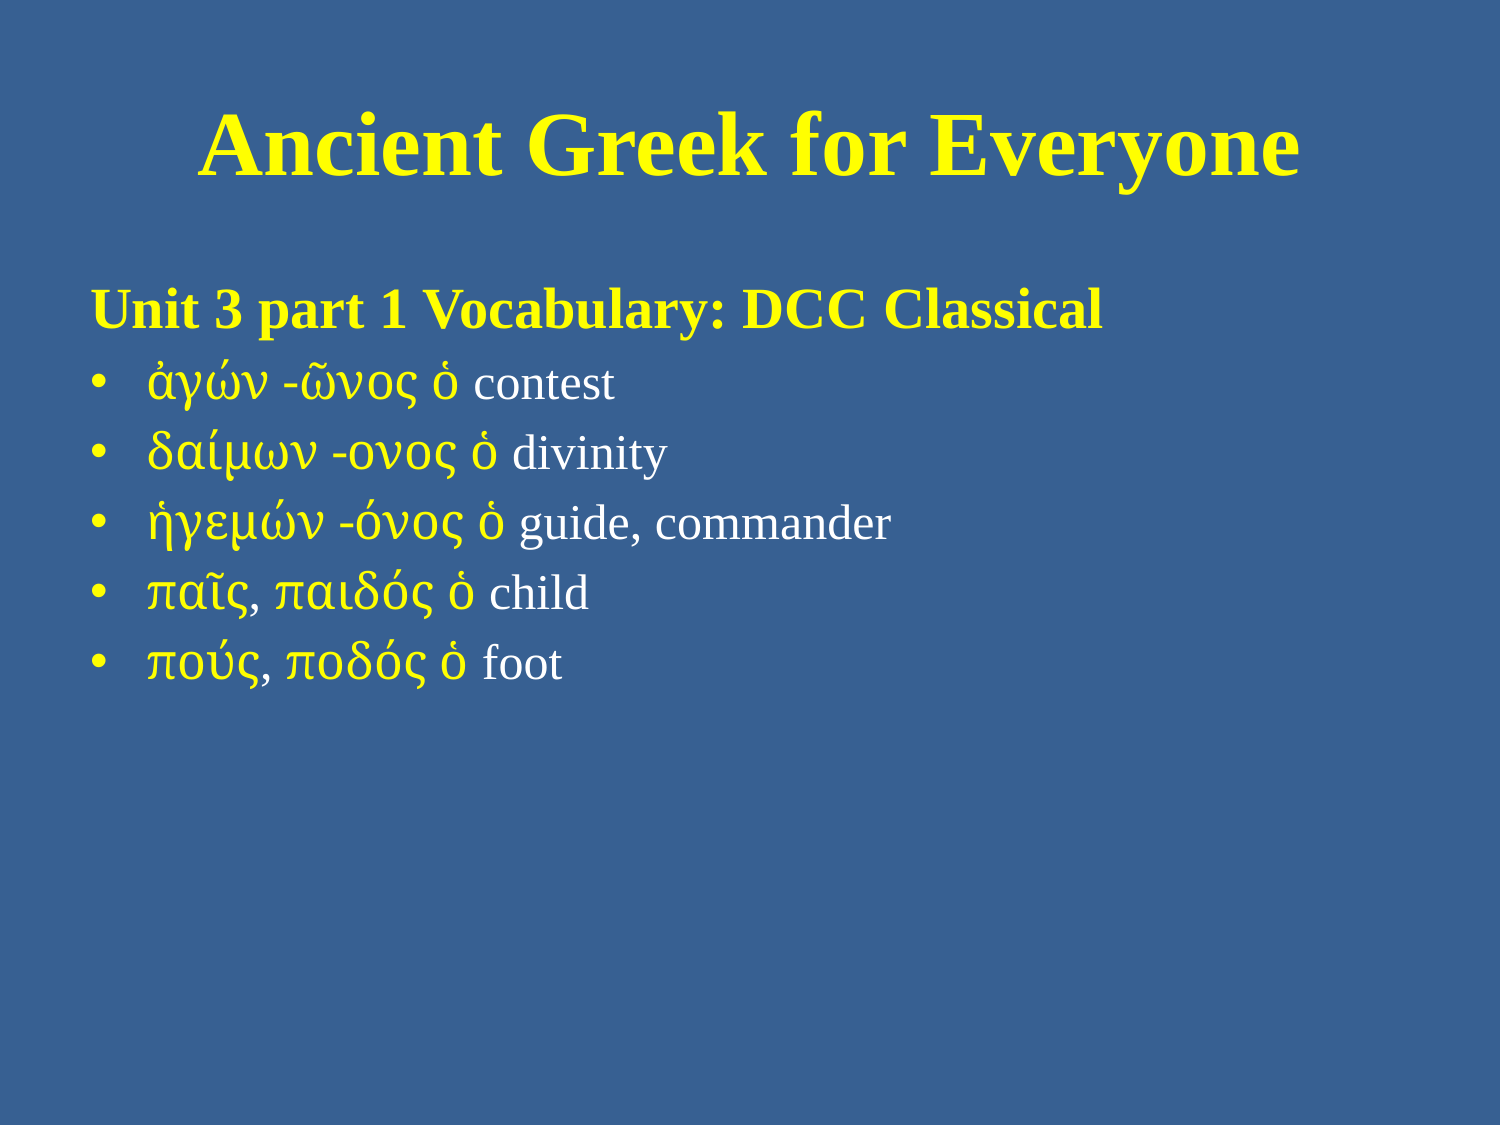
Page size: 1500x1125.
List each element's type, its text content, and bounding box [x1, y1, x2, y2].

list Unit 3 part 1 Vocabulary: DCC Classical ἀγών -ῶνος ὁ contest δαίμων -ονος ὁ divinity ἡγεμών -όνος ὁ guide, commander παῖς, παιδός ὁ child πούς, ποδός ὁ foot [75, 262, 1425, 1063]
title Ancient Greek for Everyone [75, 45, 1425, 233]
